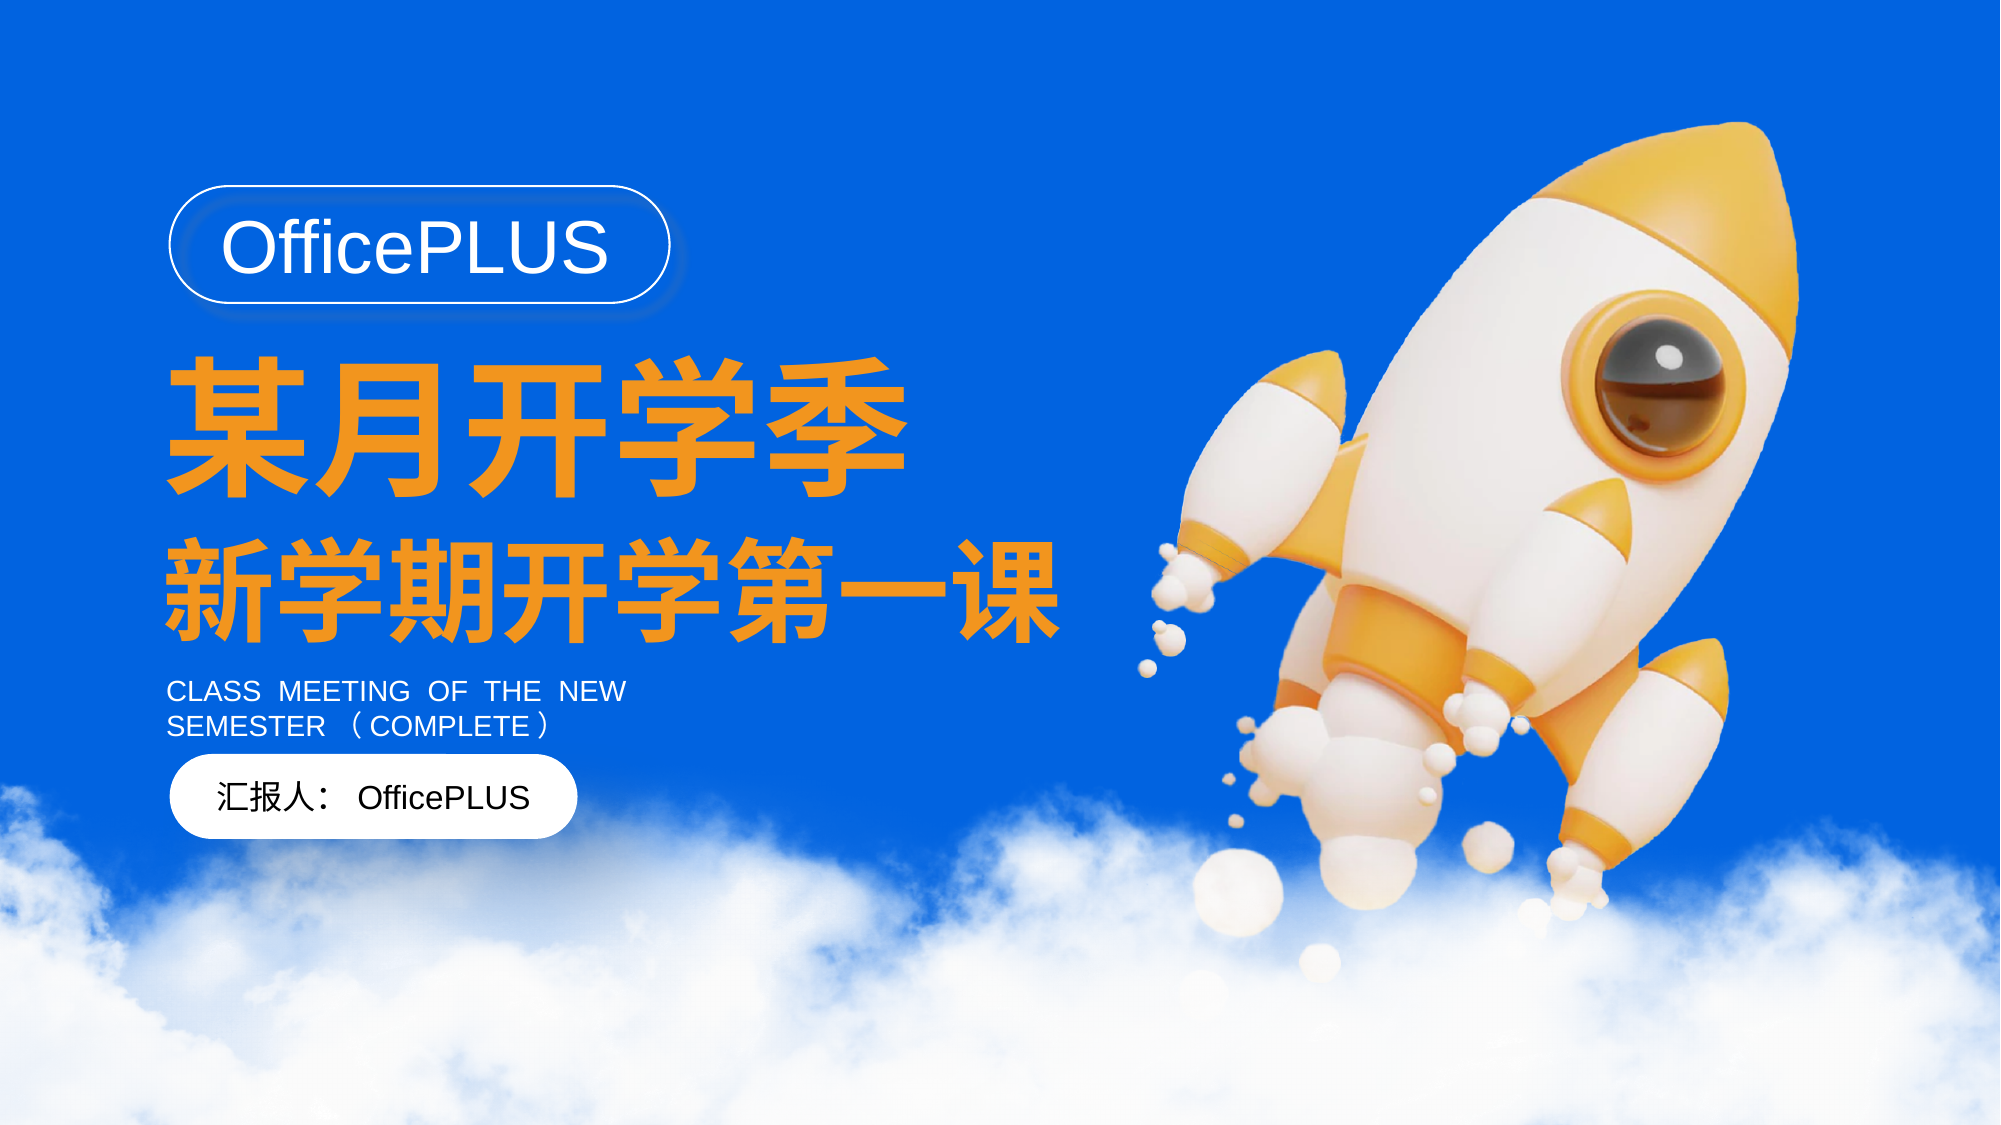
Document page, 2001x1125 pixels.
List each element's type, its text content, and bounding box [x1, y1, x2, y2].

text_box [168, 185, 671, 304]
text_box OfficePLUS [205, 191, 634, 297]
text_box 某月开学季 [147, 326, 946, 524]
picture [0, 118, 2000, 1125]
text_box CLASS MEETING OF THE NEW SEMESTER（COMPLETE） [151, 664, 1035, 716]
text_box 新学期开学第一课 [147, 513, 1118, 665]
text_box 汇报人：OfficePLUS [168, 752, 579, 841]
